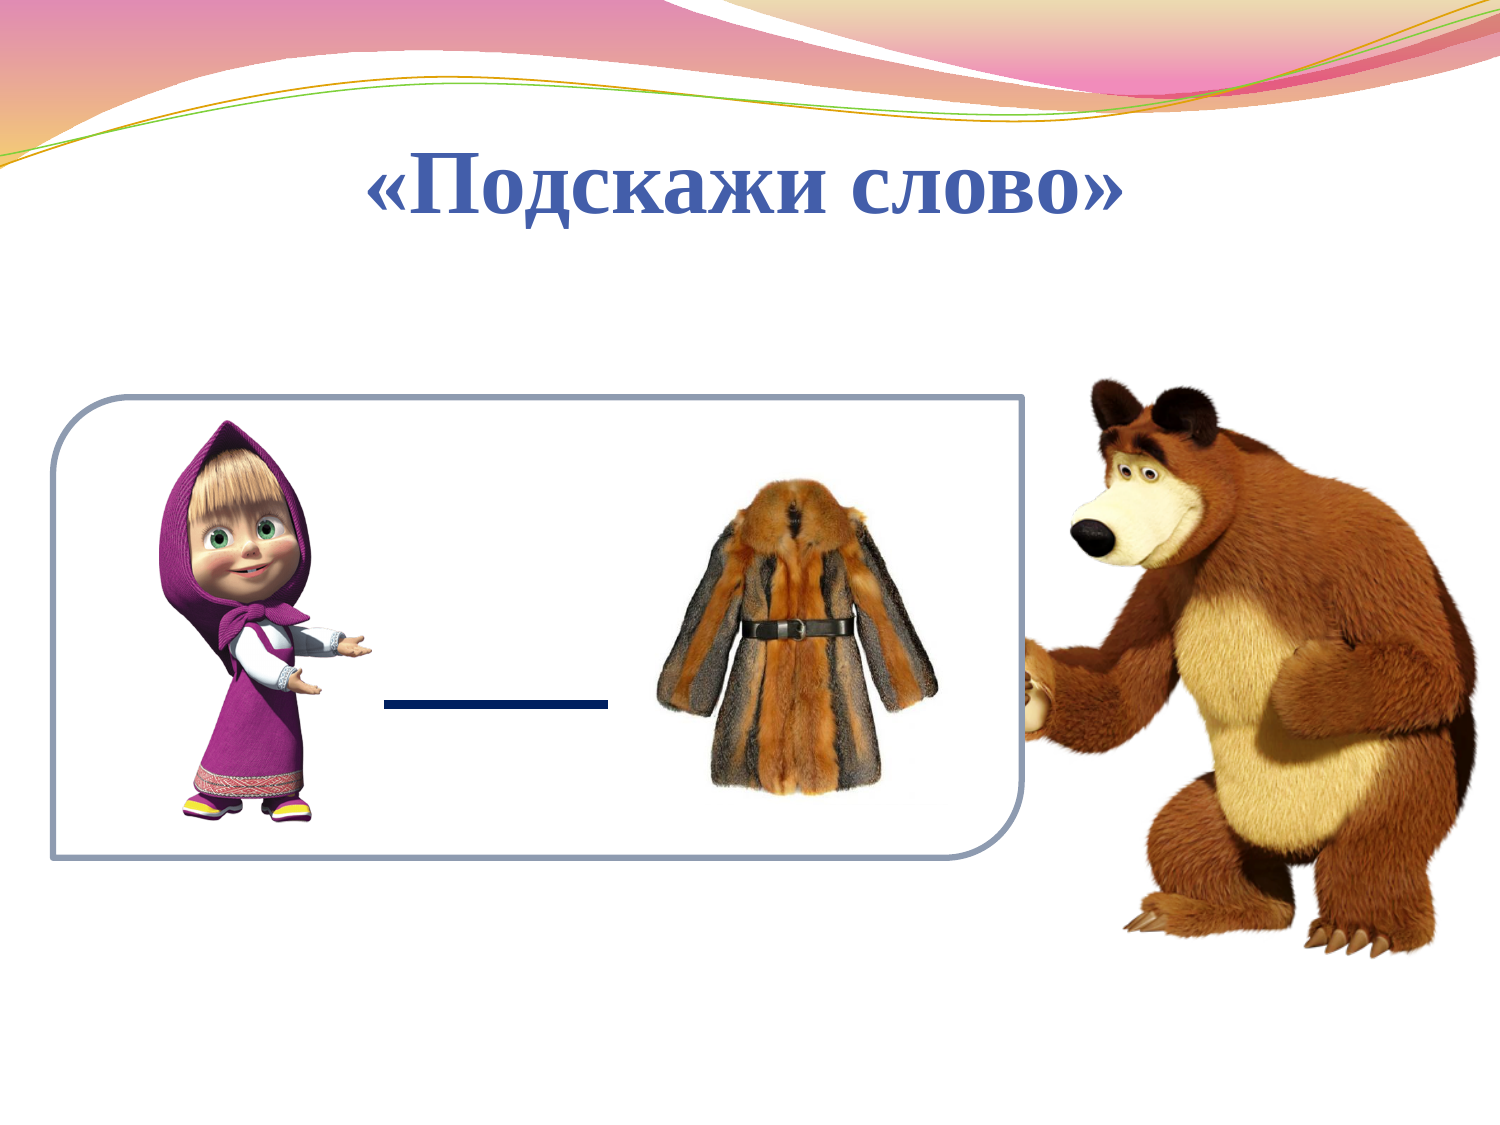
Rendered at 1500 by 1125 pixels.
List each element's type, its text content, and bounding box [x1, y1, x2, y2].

title «Подскажи слово» [64, 101, 1428, 233]
picture [643, 361, 1500, 971]
picture [159, 420, 372, 838]
text_box [50, 395, 884, 860]
